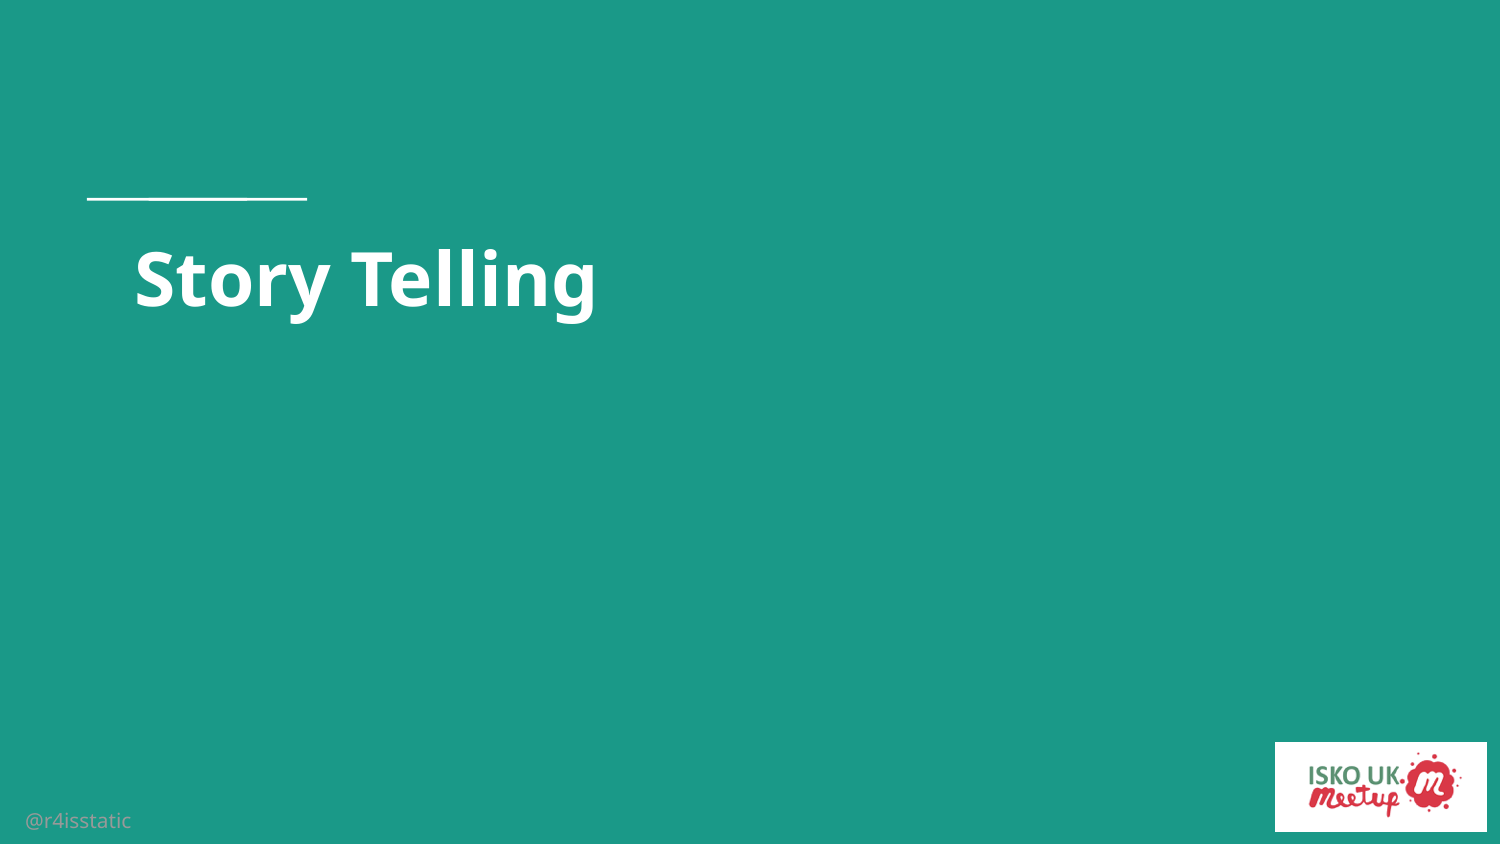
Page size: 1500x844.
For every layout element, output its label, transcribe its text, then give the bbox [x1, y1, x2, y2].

picture [1275, 742, 1488, 832]
title Story Telling [119, 216, 1381, 466]
